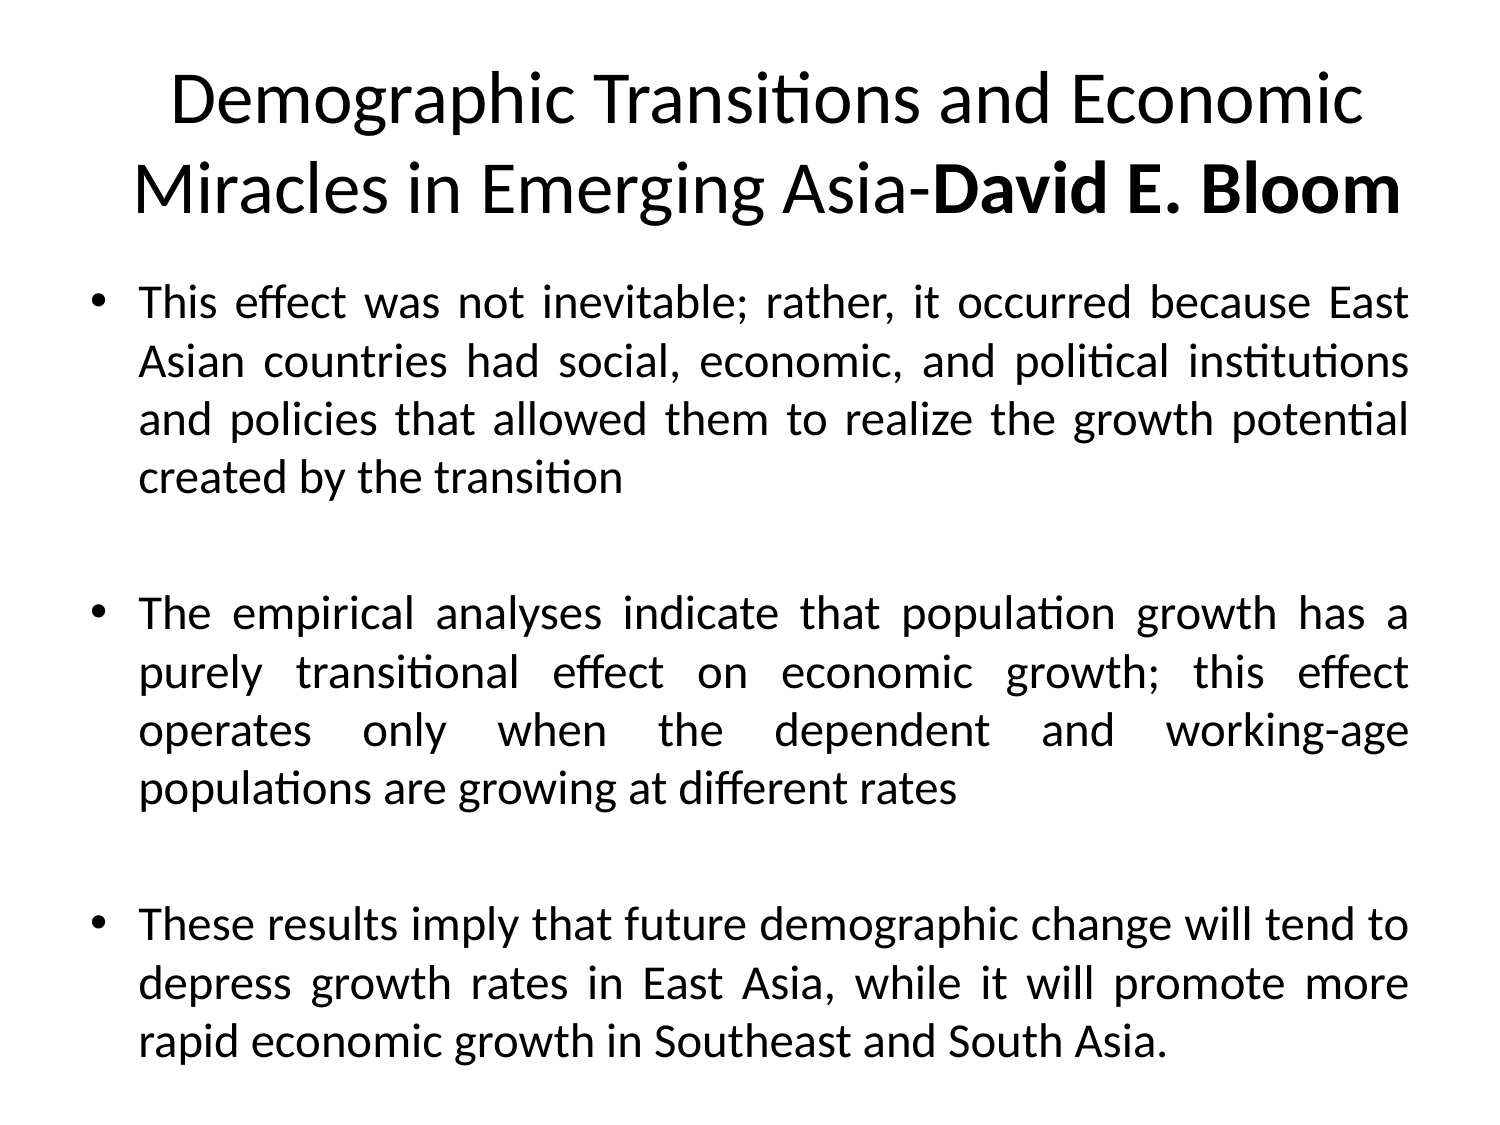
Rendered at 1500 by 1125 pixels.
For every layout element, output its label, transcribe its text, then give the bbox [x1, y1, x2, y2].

list This effect was not inevitable; rather, it occurred because East Asian countries had social, economic, and political institutions and policies that allowed them to realize the growth potential created by the transition The empirical analyses indicate that population growth has a purely transitional effect on economic growth; this effect operates only when the dependent and working-age populations are growing at different rates These results imply that future demographic change will tend to depress growth rates in East Asia, while it will promote more rapid economic growth in Southeast and South Asia. [75, 262, 1425, 1090]
title Demographic Transitions and Economic Miracles in Emerging Asia-David E. Bloom [58, 45, 1477, 233]
